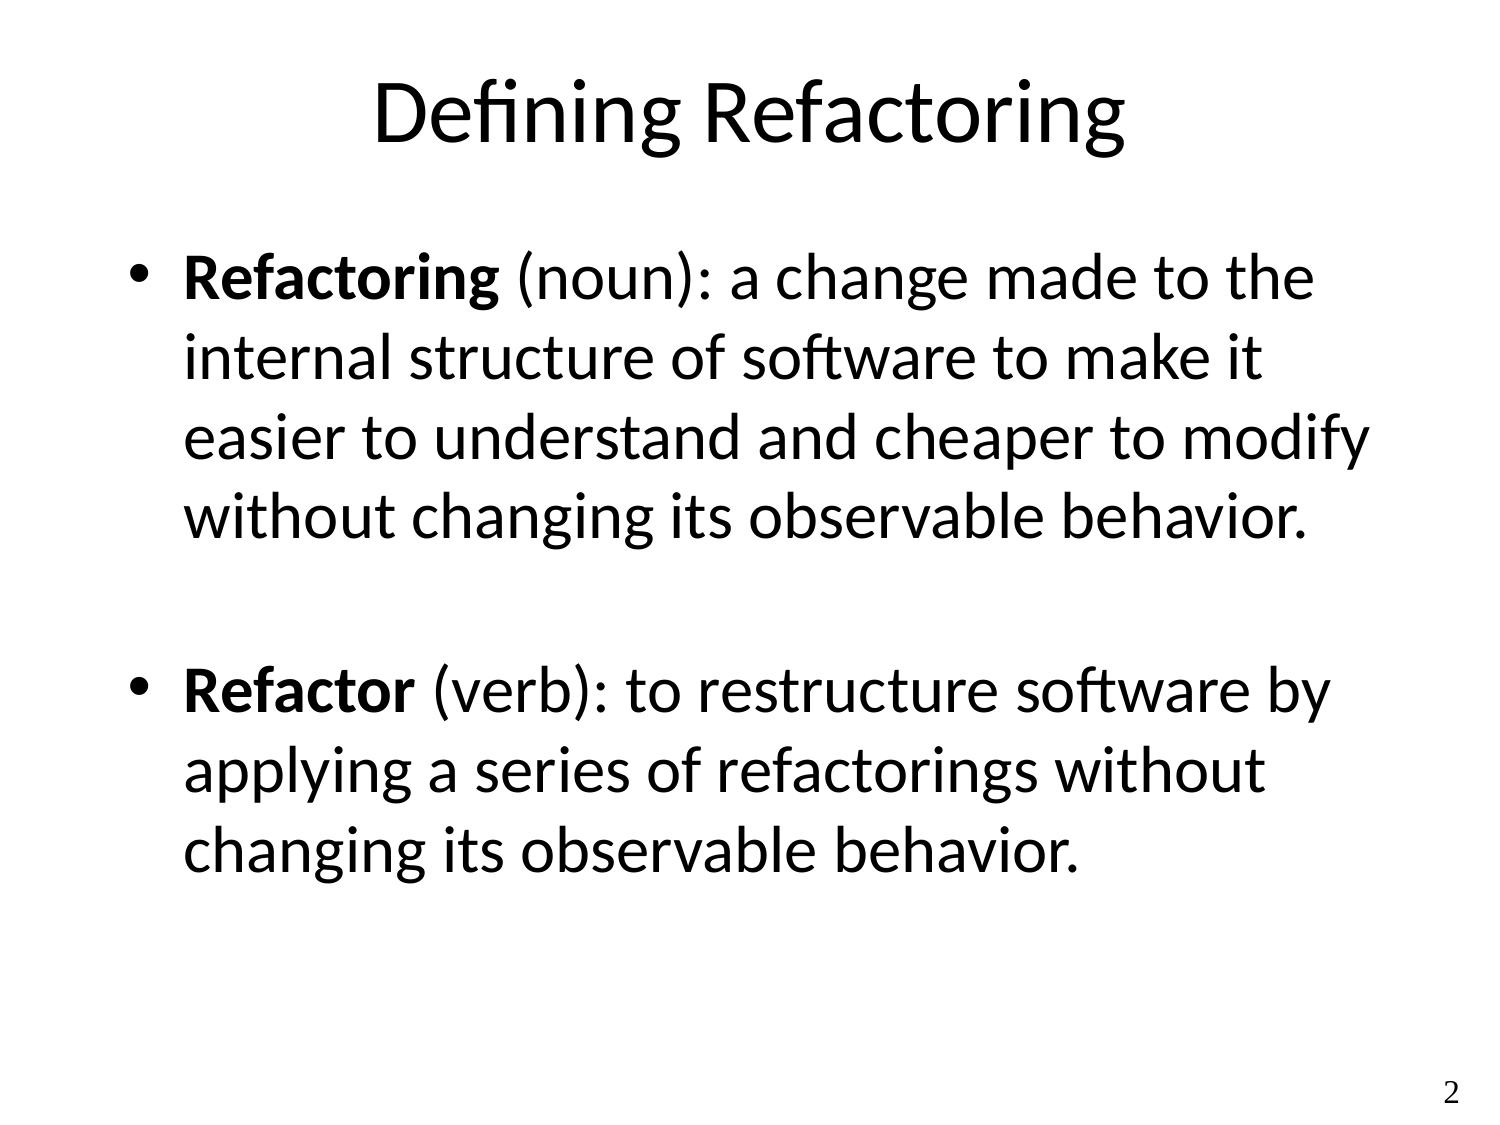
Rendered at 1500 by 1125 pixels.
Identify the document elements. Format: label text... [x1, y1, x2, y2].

title Defining Refactoring [75, 12, 1425, 200]
list Refactoring (noun): a change made to the internal structure of software to make it easier to understand and cheaper to modify without changing its observable behavior. Refactor (verb): to restructure software by applying a series of refactorings without changing its observable behavior. [112, 224, 1388, 1025]
